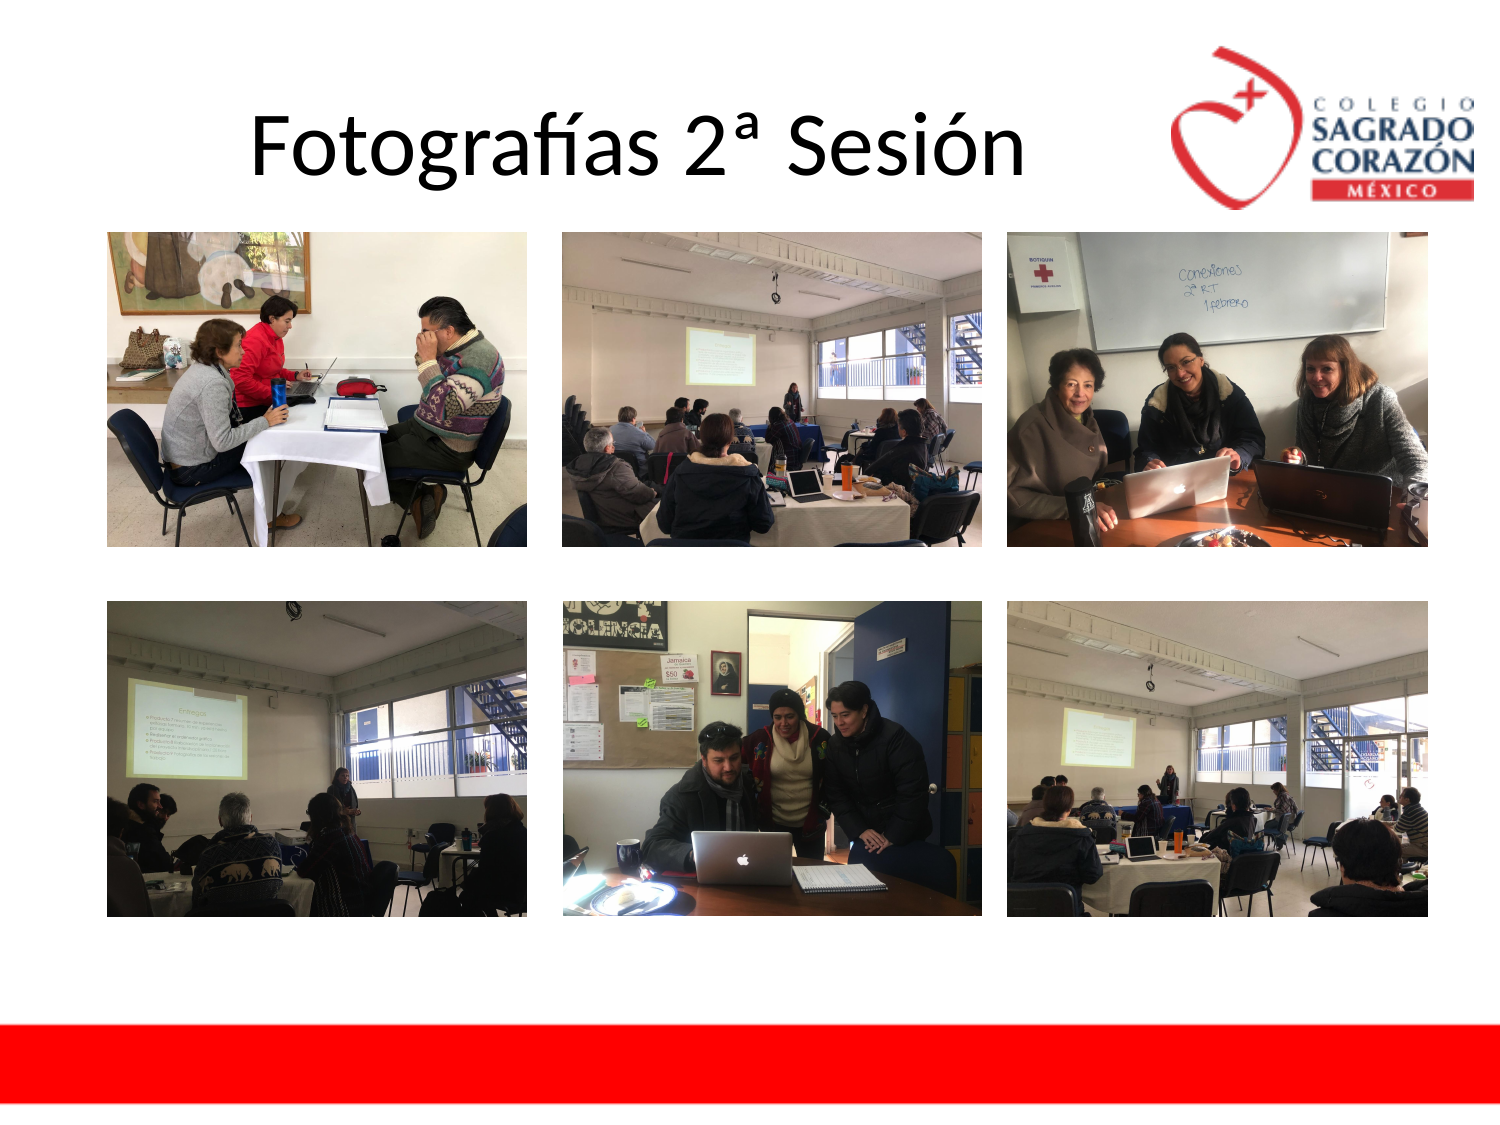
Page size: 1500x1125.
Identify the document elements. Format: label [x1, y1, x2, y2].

picture [561, 232, 982, 548]
picture [107, 601, 528, 917]
picture [1007, 232, 1428, 548]
picture [1007, 601, 1428, 917]
picture [562, 601, 982, 916]
text_box [0, 24, 1500, 1123]
picture [107, 232, 528, 548]
